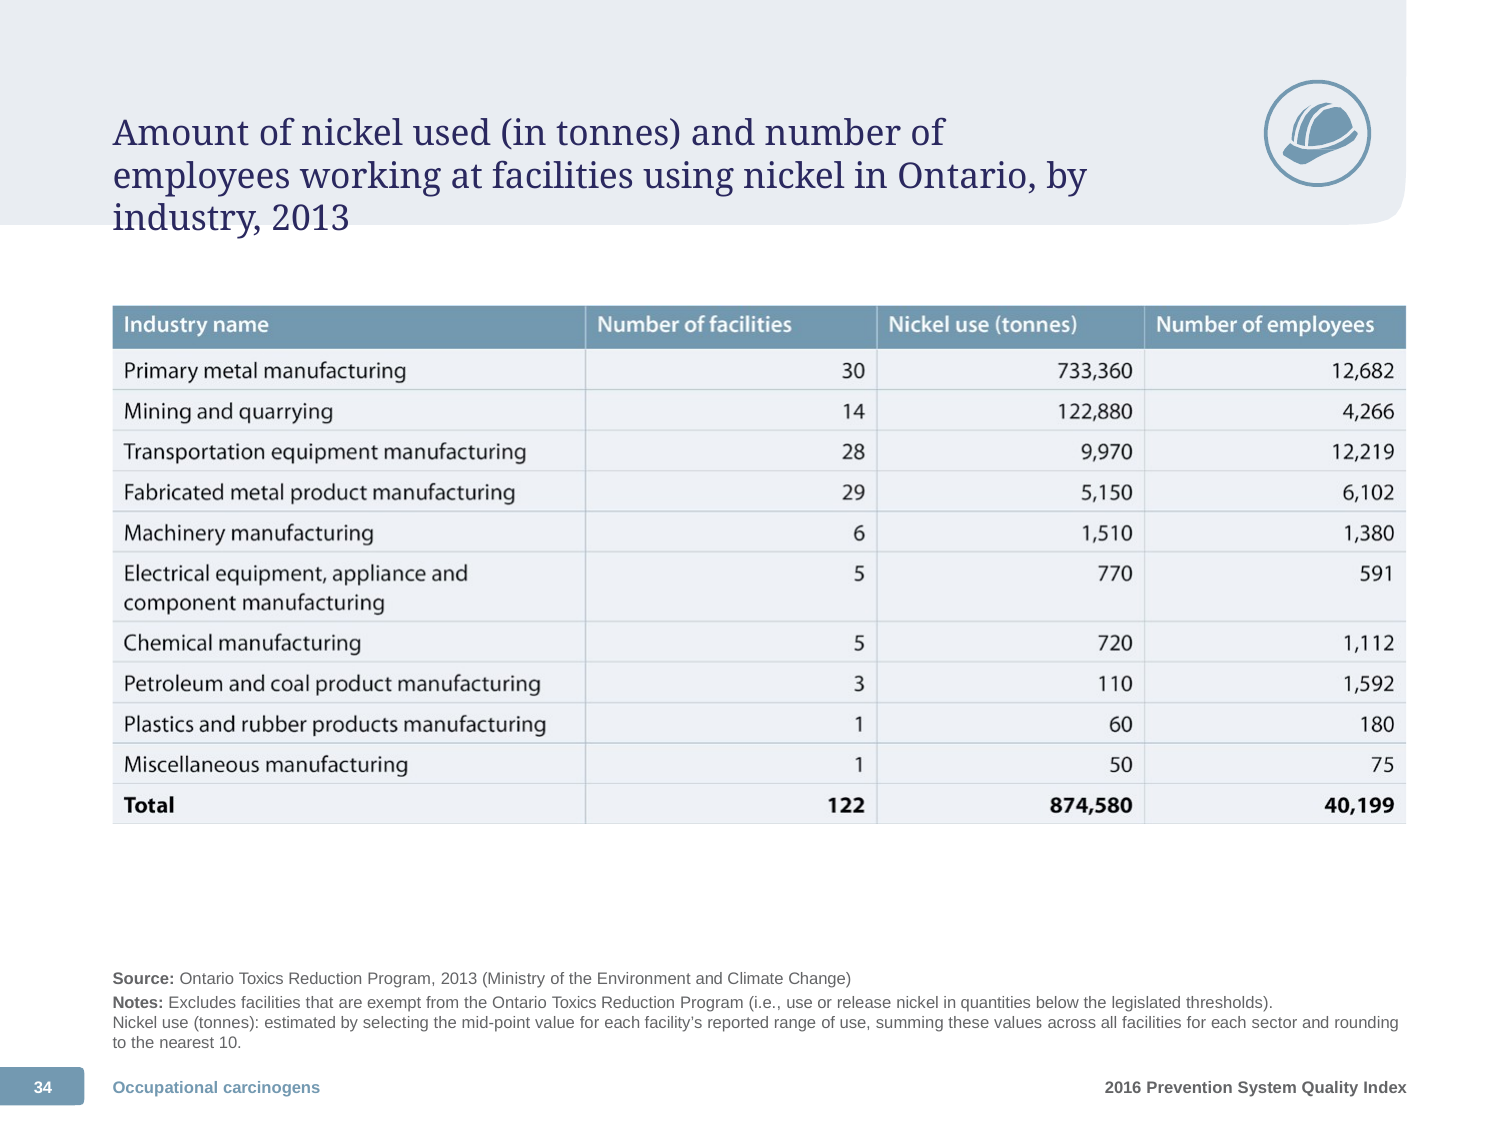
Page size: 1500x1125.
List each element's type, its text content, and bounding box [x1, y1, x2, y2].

slide_number 34 [29, 1078, 57, 1125]
text_box Source: Ontario Toxics Reduction Program, 2013 (Ministry of the Environment and Climate Change) Notes: Excludes facilities that are exempt from the Ontario Toxics Reduction Program (i.e., use or release nickel in quantities below the legislated thresholds). Nickel use (tonnes): estimated by selecting the mid-point value for each facility’s reported range of use, summing these values across all facilities for each sector and rounding to the nearest 10. [110, 967, 1400, 1074]
text_box [112, 305, 1407, 824]
list Amount of nickel used (in tonnes) and number of employees working at facilities using nickel in Ontario, by industry, 2013 [112, 110, 1100, 240]
